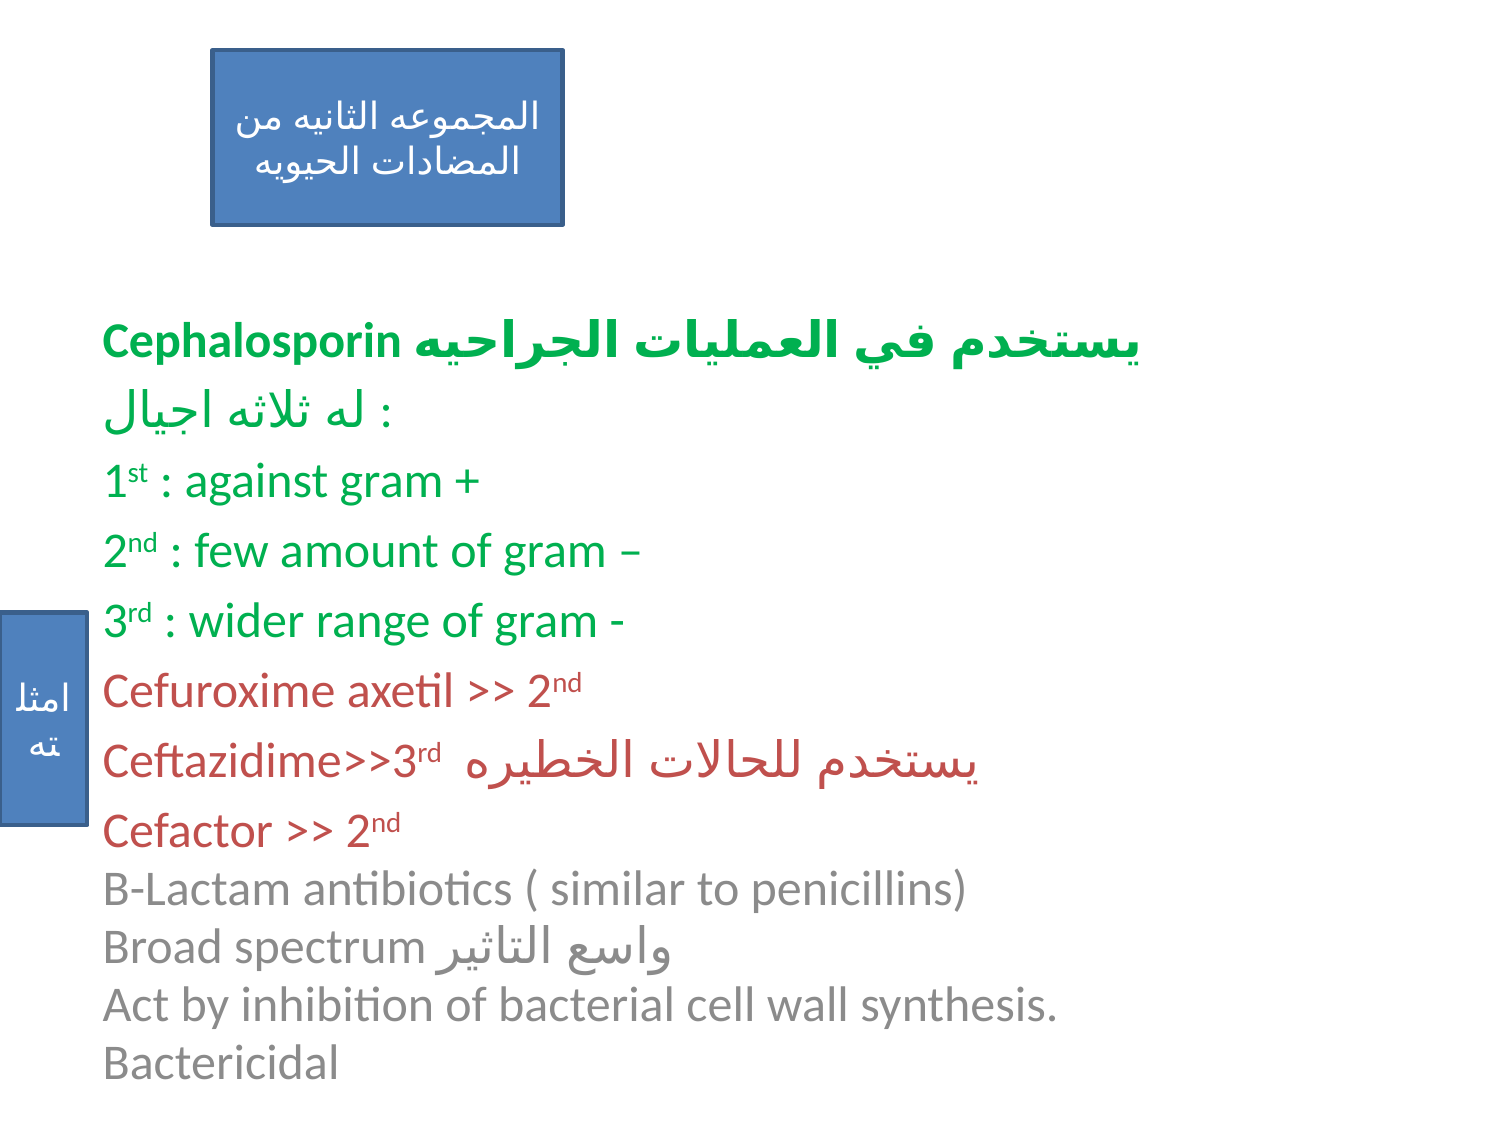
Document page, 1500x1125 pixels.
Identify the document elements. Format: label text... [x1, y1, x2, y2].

text_box امثلته [0, 610, 89, 827]
subtitle Cephalosporin يستخدم في العمليات الجراحيه له ثلاثه اجيال : 1st : against gram + 2nd : few amount of gram – 3rd : wider range of gram - Cefuroxime axetil >> 2nd Ceftazidime>>3rd يستخدم للحالات الخطيره Cefactor >> 2nd B-Lactam antibiotics ( similar to penicillins) Broad spectrum واسع التاثير Act by inhibition of bacterial cell wall synthesis. Bactericidal [87, 299, 1275, 1100]
text_box المجموعه الثانيه من المضادات الحيويه [210, 48, 565, 227]
